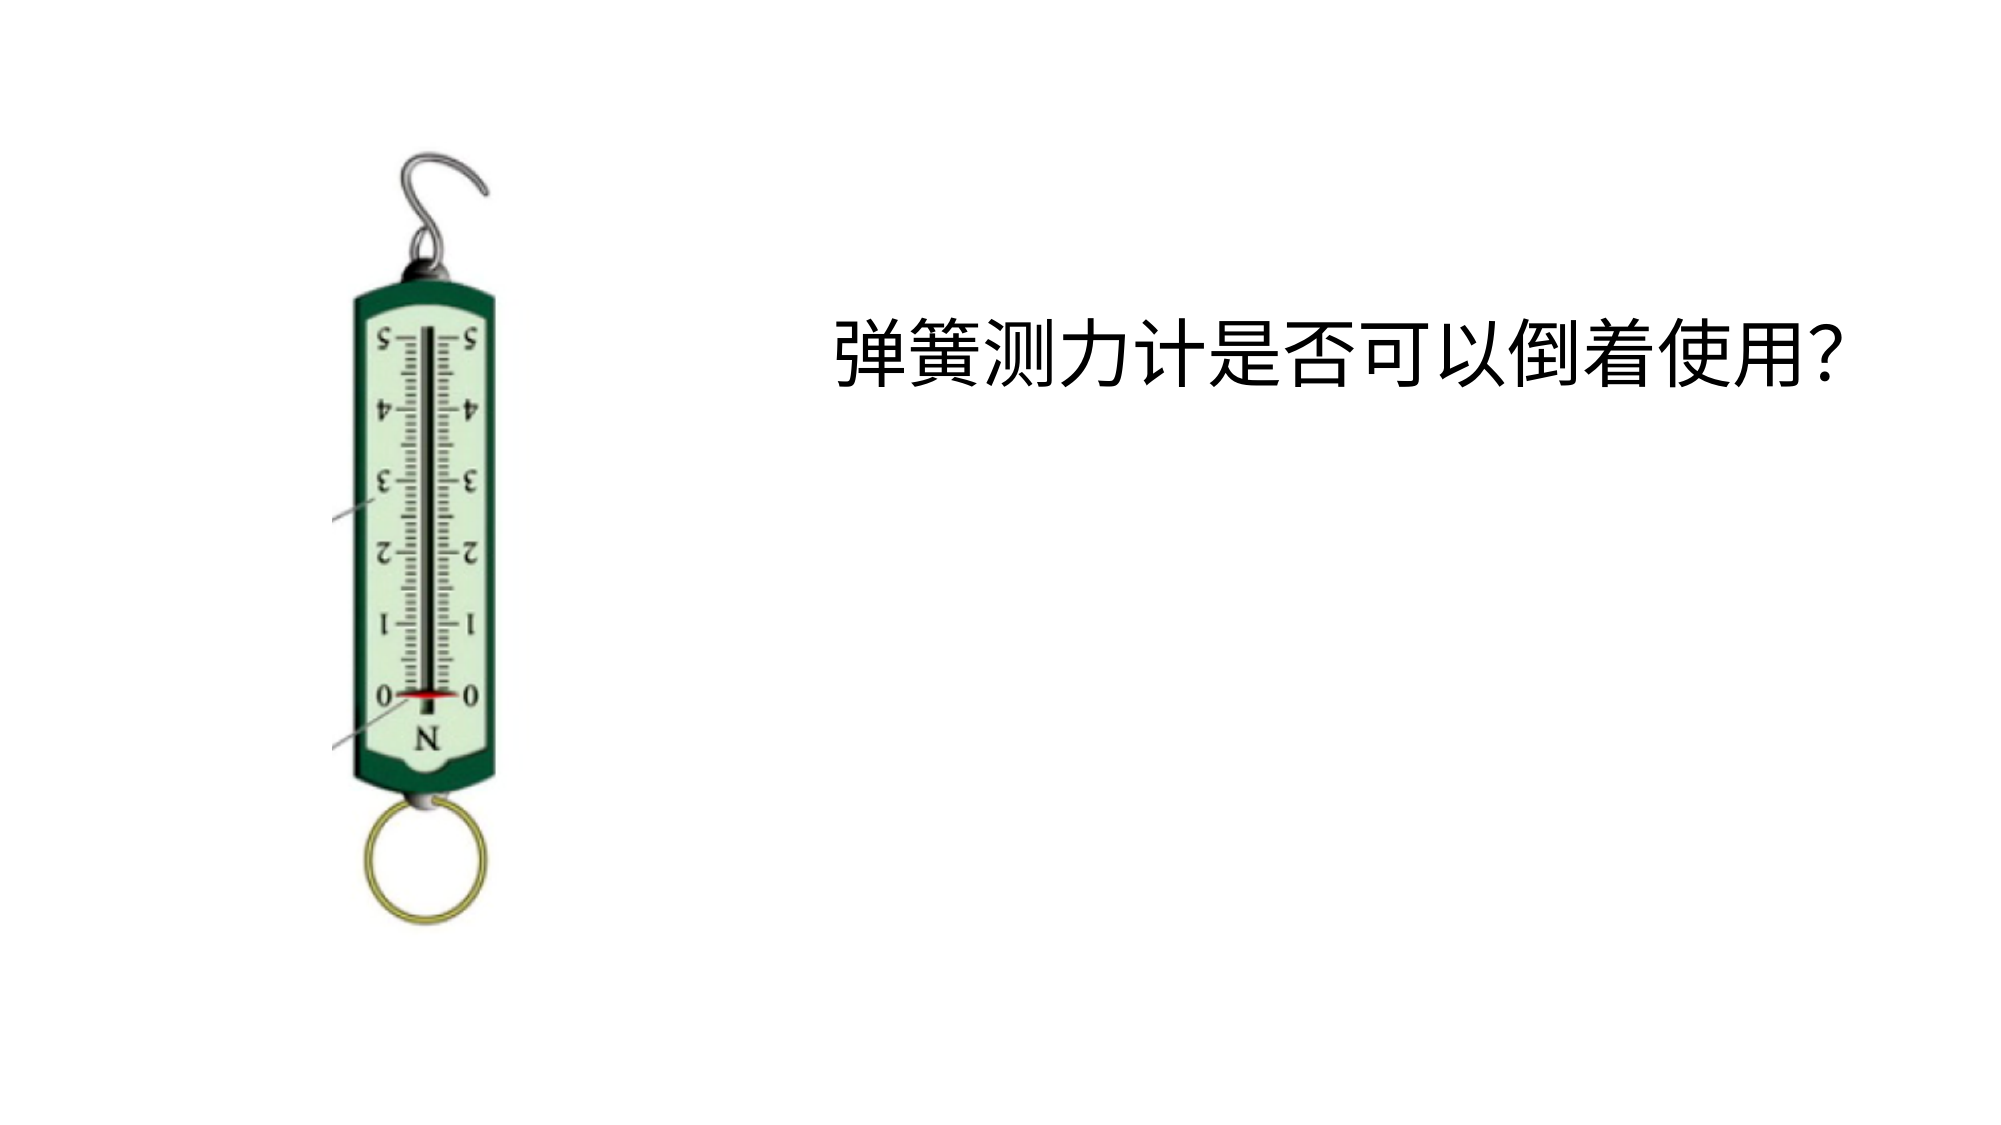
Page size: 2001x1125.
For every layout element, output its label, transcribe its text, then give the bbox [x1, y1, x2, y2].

text_box 弹簧测力计是否可以倒着使用？ [817, 254, 1911, 404]
picture [332, 100, 539, 954]
